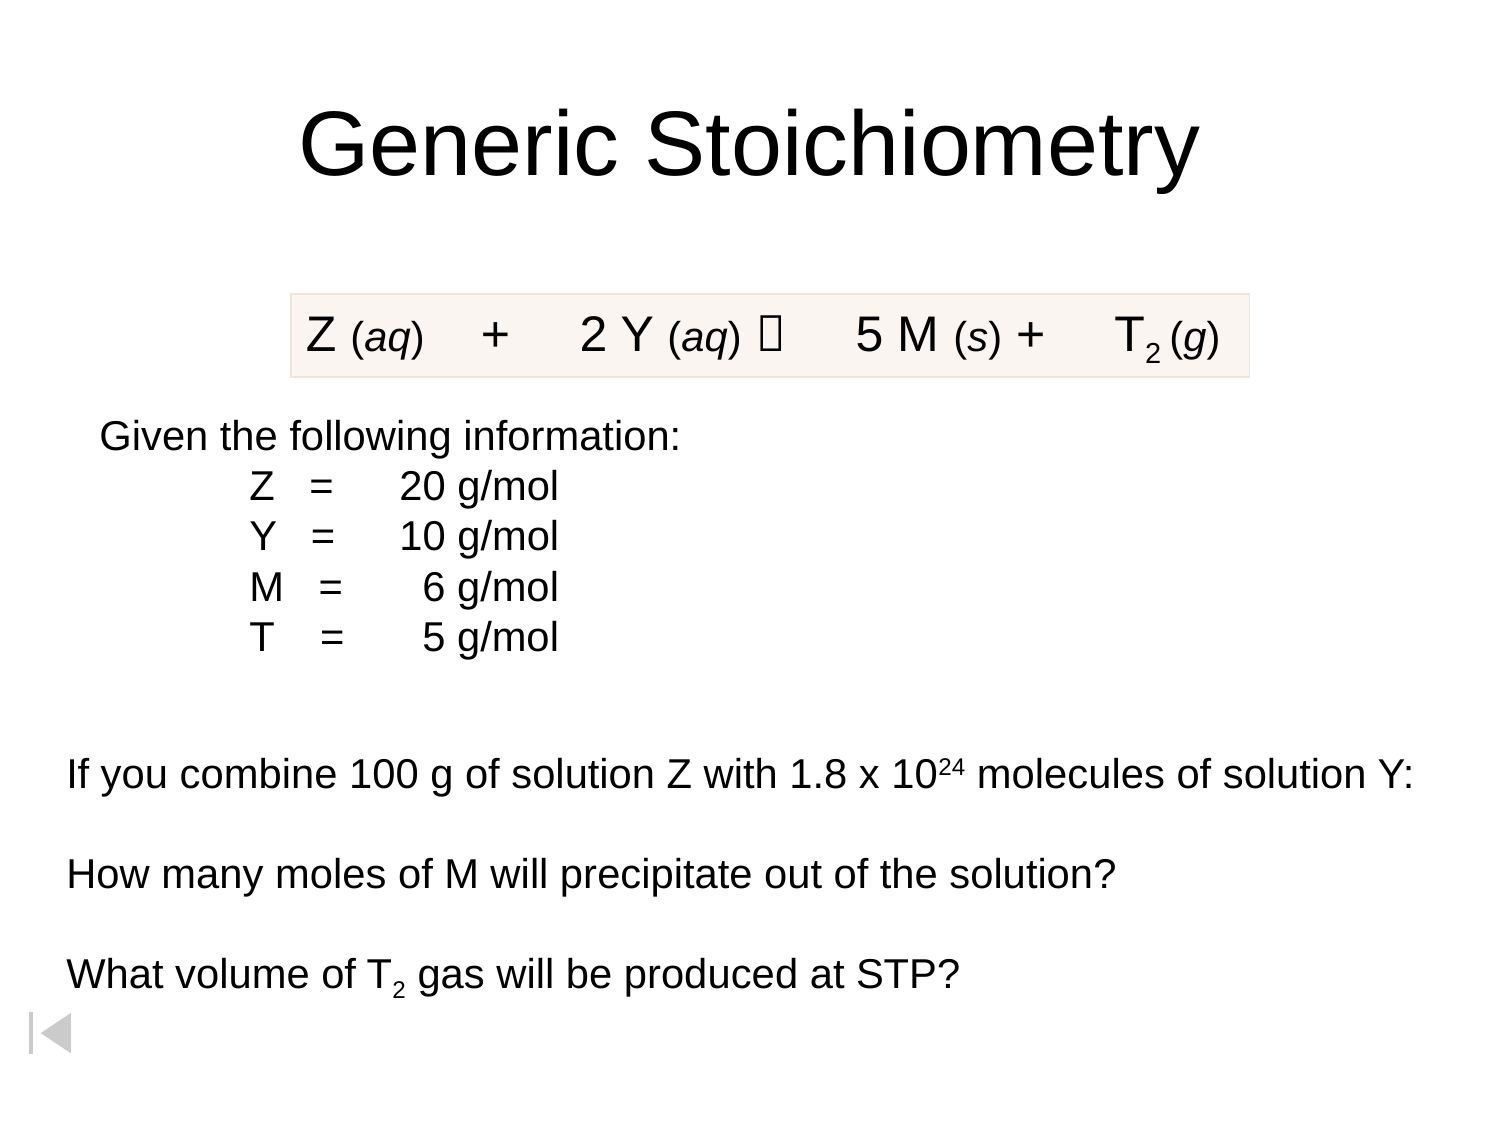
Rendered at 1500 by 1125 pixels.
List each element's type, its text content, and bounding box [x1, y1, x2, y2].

text_box [0, 1003, 100, 1063]
text_box Z (aq) + 2 Y (aq)  5 M (s) + T2 (g) [291, 293, 1250, 377]
text_box Given the following information: Z = 20 g/mol Y = 10 g/mol M = 6 g/mol T = 5 g/mol [84, 401, 697, 667]
title Generic Stoichiometry [74, 44, 1426, 233]
text_box If you combine 100 g of solution Z with 1.8 x 1024 molecules of solution Y: How many moles of M will precipitate out of the solution? What volume of T2 gas will be produced at STP? [51, 739, 1430, 1011]
